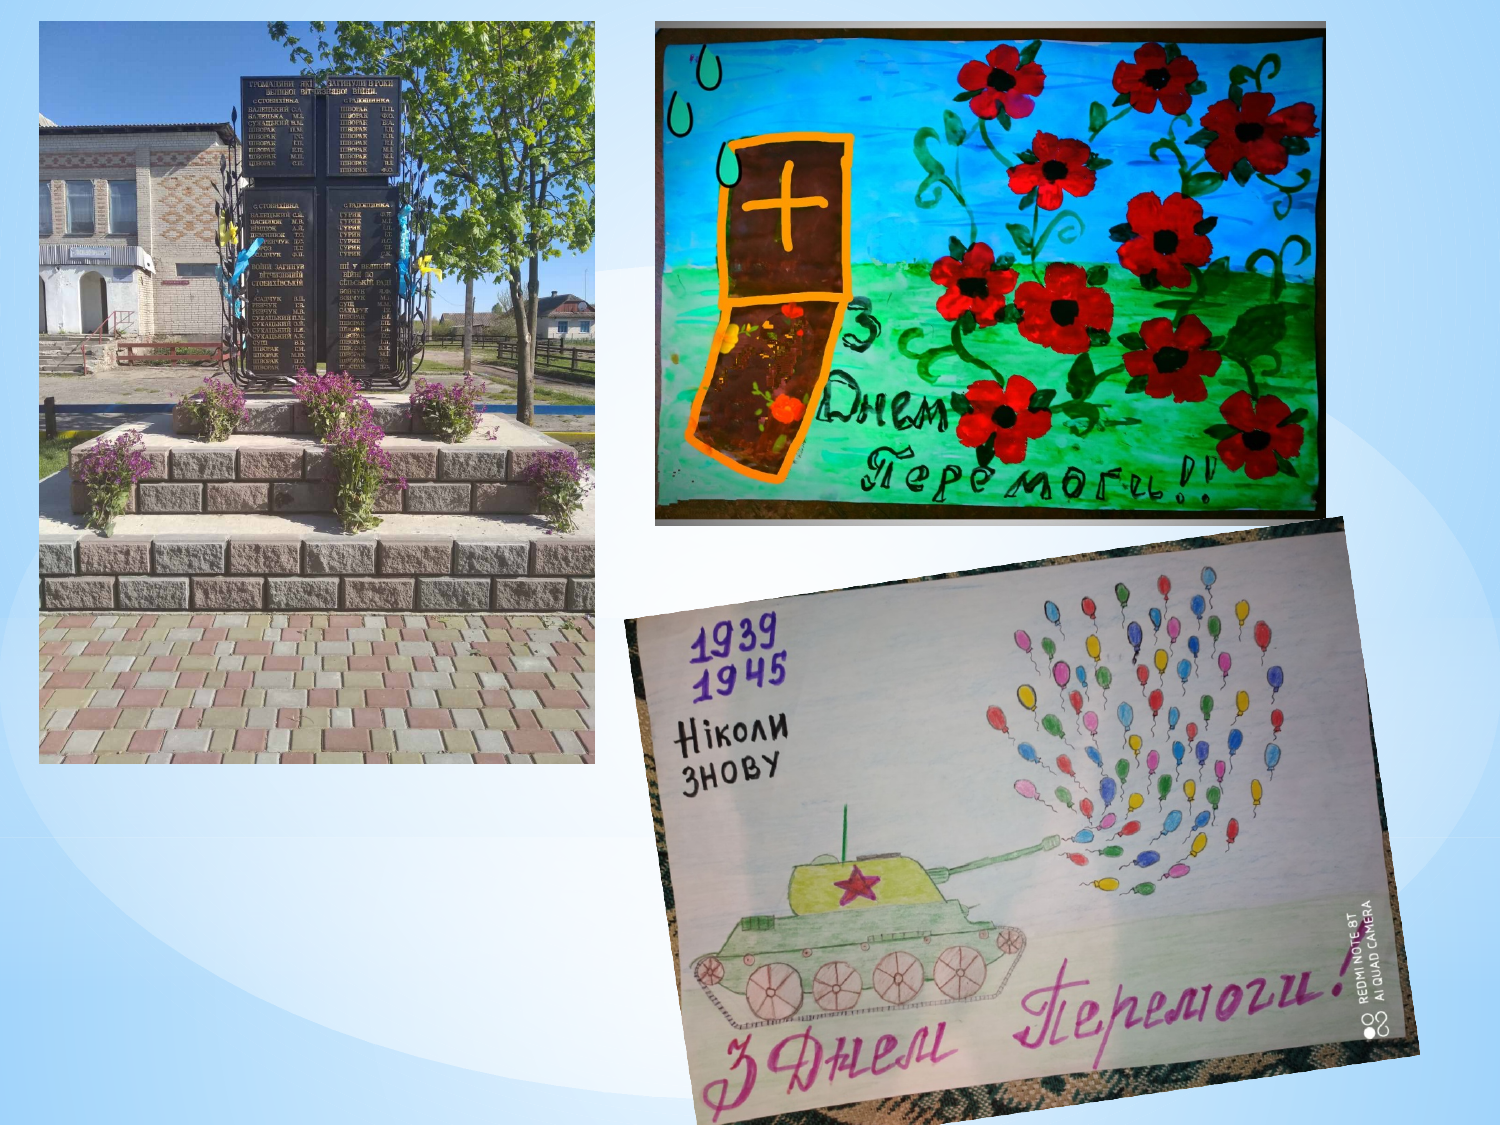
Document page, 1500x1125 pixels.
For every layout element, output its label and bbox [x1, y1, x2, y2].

picture [625, 21, 1420, 1125]
picture [39, 21, 596, 765]
